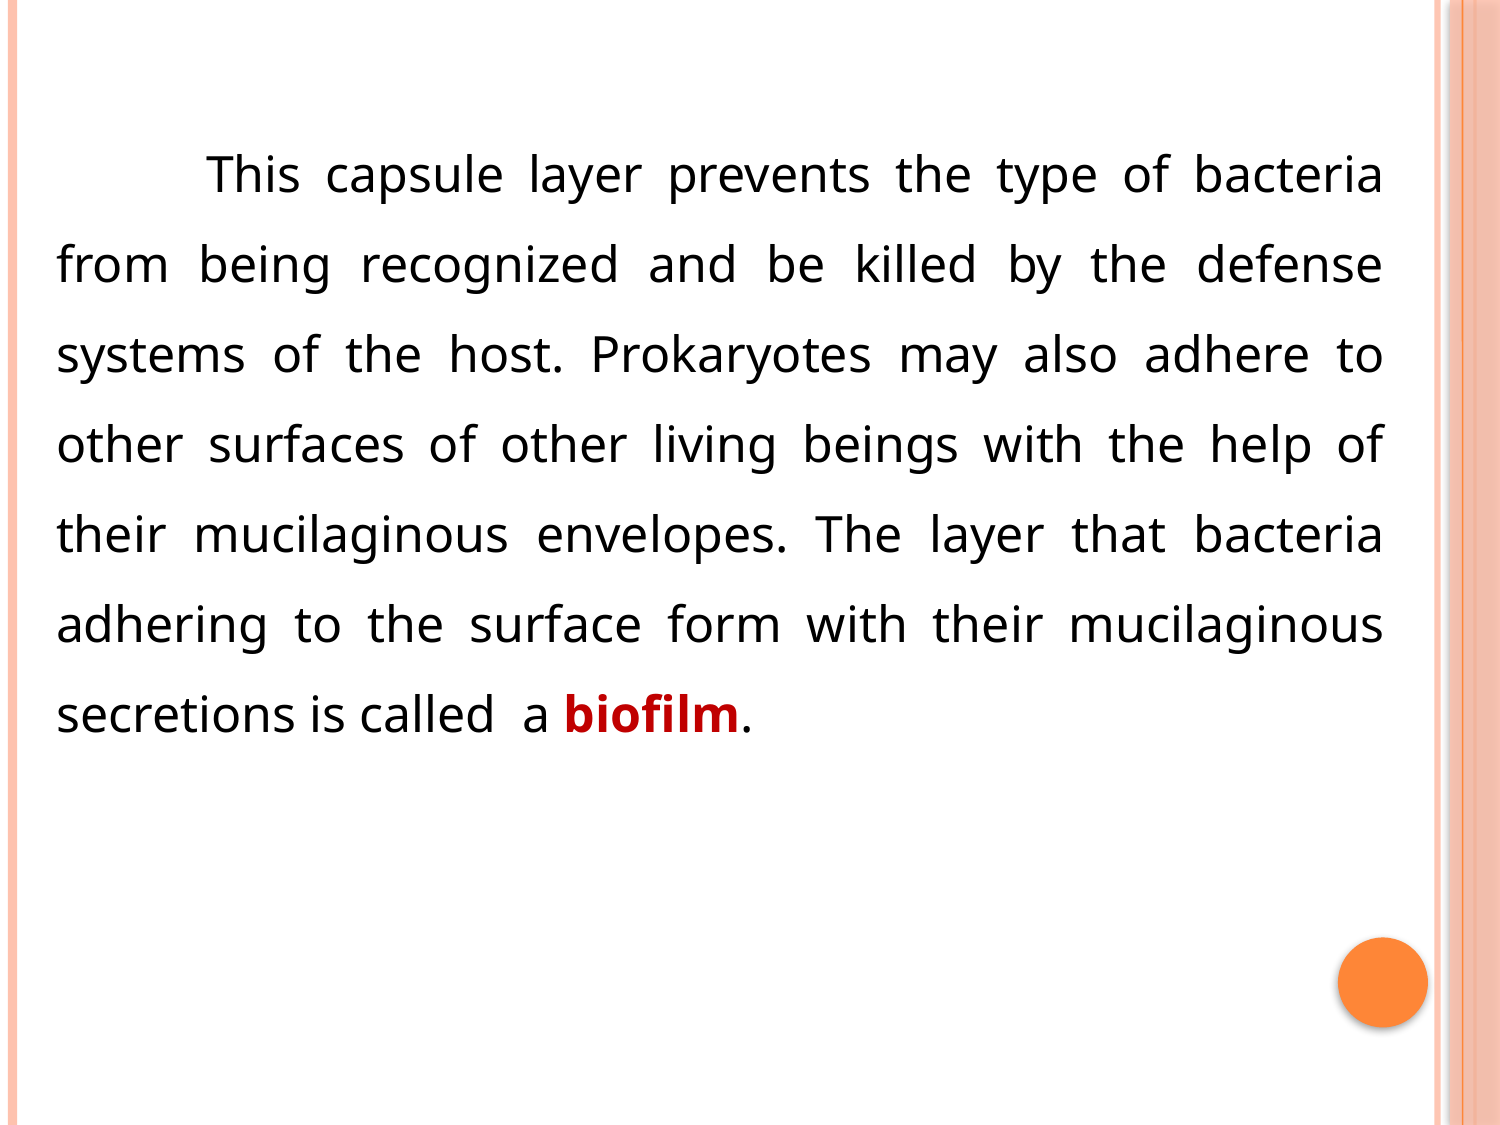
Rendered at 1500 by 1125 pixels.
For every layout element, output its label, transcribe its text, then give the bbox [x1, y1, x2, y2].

text_box This capsule layer prevents the type of bacteria from being recognized and be killed by the defense systems of the host. Prokaryotes may also adhere to other surfaces of other living beings with the help of their mucilaginous envelopes. The layer that bacteria adhering to the surface form with their mucilaginous secretions is called a biofilm. [41, 105, 1400, 905]
